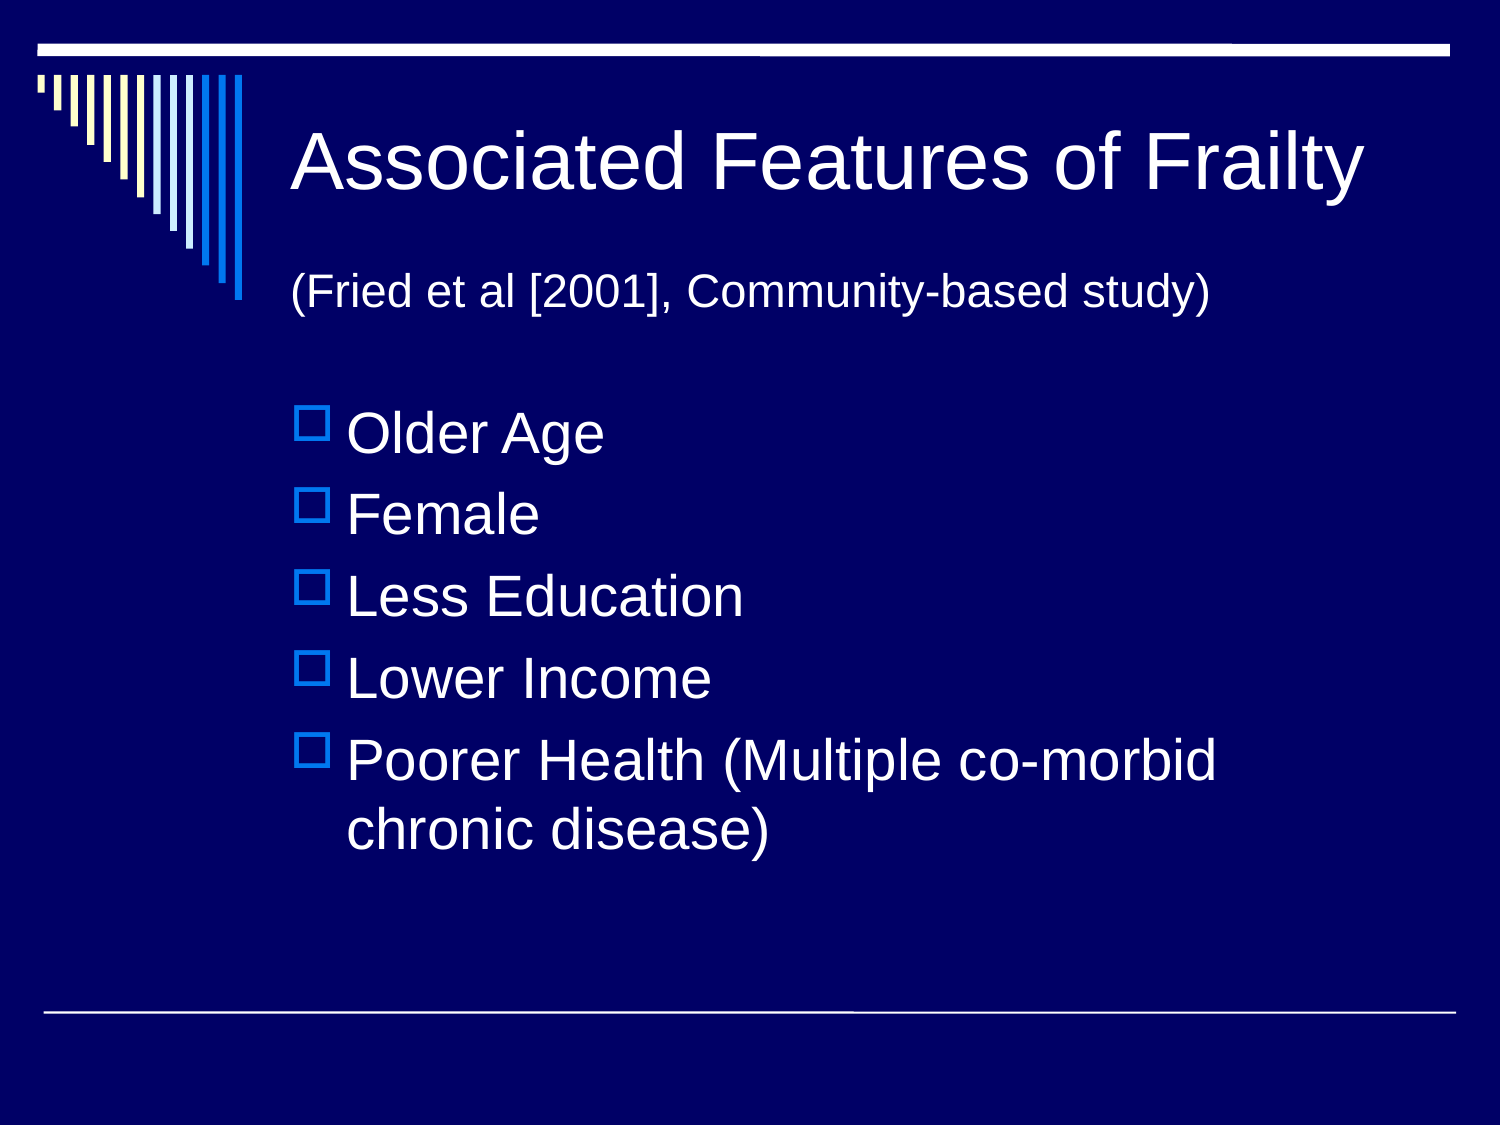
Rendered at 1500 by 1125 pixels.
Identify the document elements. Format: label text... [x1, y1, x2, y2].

list Older Age Female Less Education Lower Income Poorer Health (Multiple co-morbid chronic disease) [274, 387, 1426, 1063]
title Associated Features of Frailty (Fried et al [2001], Community-based study) [274, 74, 1500, 351]
